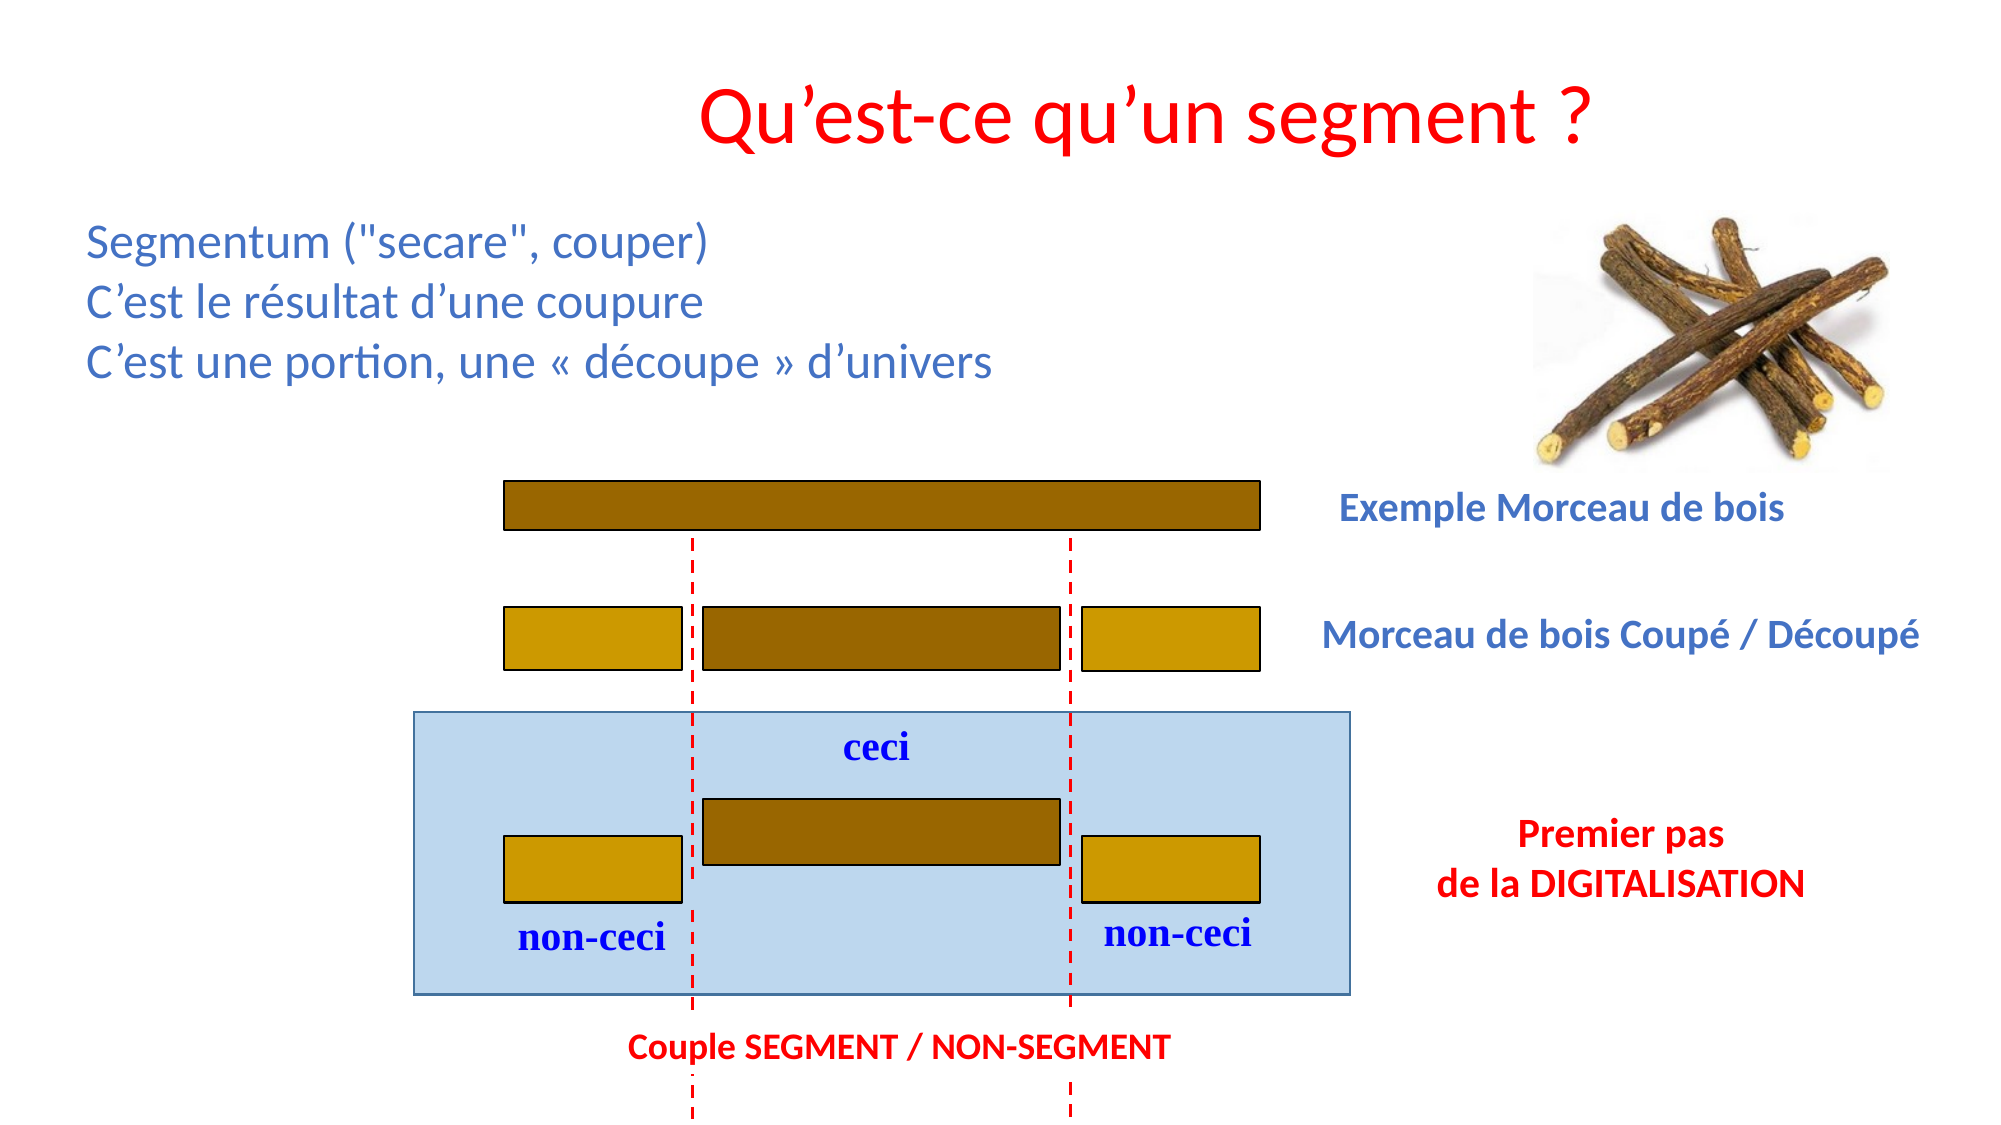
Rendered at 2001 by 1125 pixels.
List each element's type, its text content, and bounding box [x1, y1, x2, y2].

text_box [503, 836, 683, 903]
text_box [503, 480, 1260, 530]
text_box Segmentum ("secare", couper) C’est le résultat d’une coupure C’est une portion, une « découpe » d’univers [71, 200, 1008, 396]
text_box Premier pas de la DIGITALISATION [1421, 798, 1821, 914]
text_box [1071, 606, 1260, 671]
text_box Exemple Morceau de bois [1324, 472, 1800, 538]
picture [1533, 210, 1890, 473]
text_box Couple SEGMENT / NON-SEGMENT [693, 1014, 1070, 1074]
text_box [1081, 836, 1260, 903]
text_box ceci [828, 711, 936, 777]
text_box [693, 606, 1070, 671]
text_box non-ceci [1088, 897, 1267, 963]
text_box Morceau de bois Coupé / Découpé [1306, 599, 1936, 664]
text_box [503, 606, 692, 671]
text_box Qu’est-ce qu’un segment ? [684, 53, 1611, 168]
text_box non-ceci [502, 901, 682, 967]
text_box Couple SEGMENT / NON-SEGMENT [613, 1014, 692, 1074]
text_box [1071, 711, 1351, 996]
text_box Couple SEGMENT / NON-SEGMENT [1071, 1014, 1187, 1074]
text_box [703, 798, 1061, 866]
text_box [413, 711, 1070, 996]
